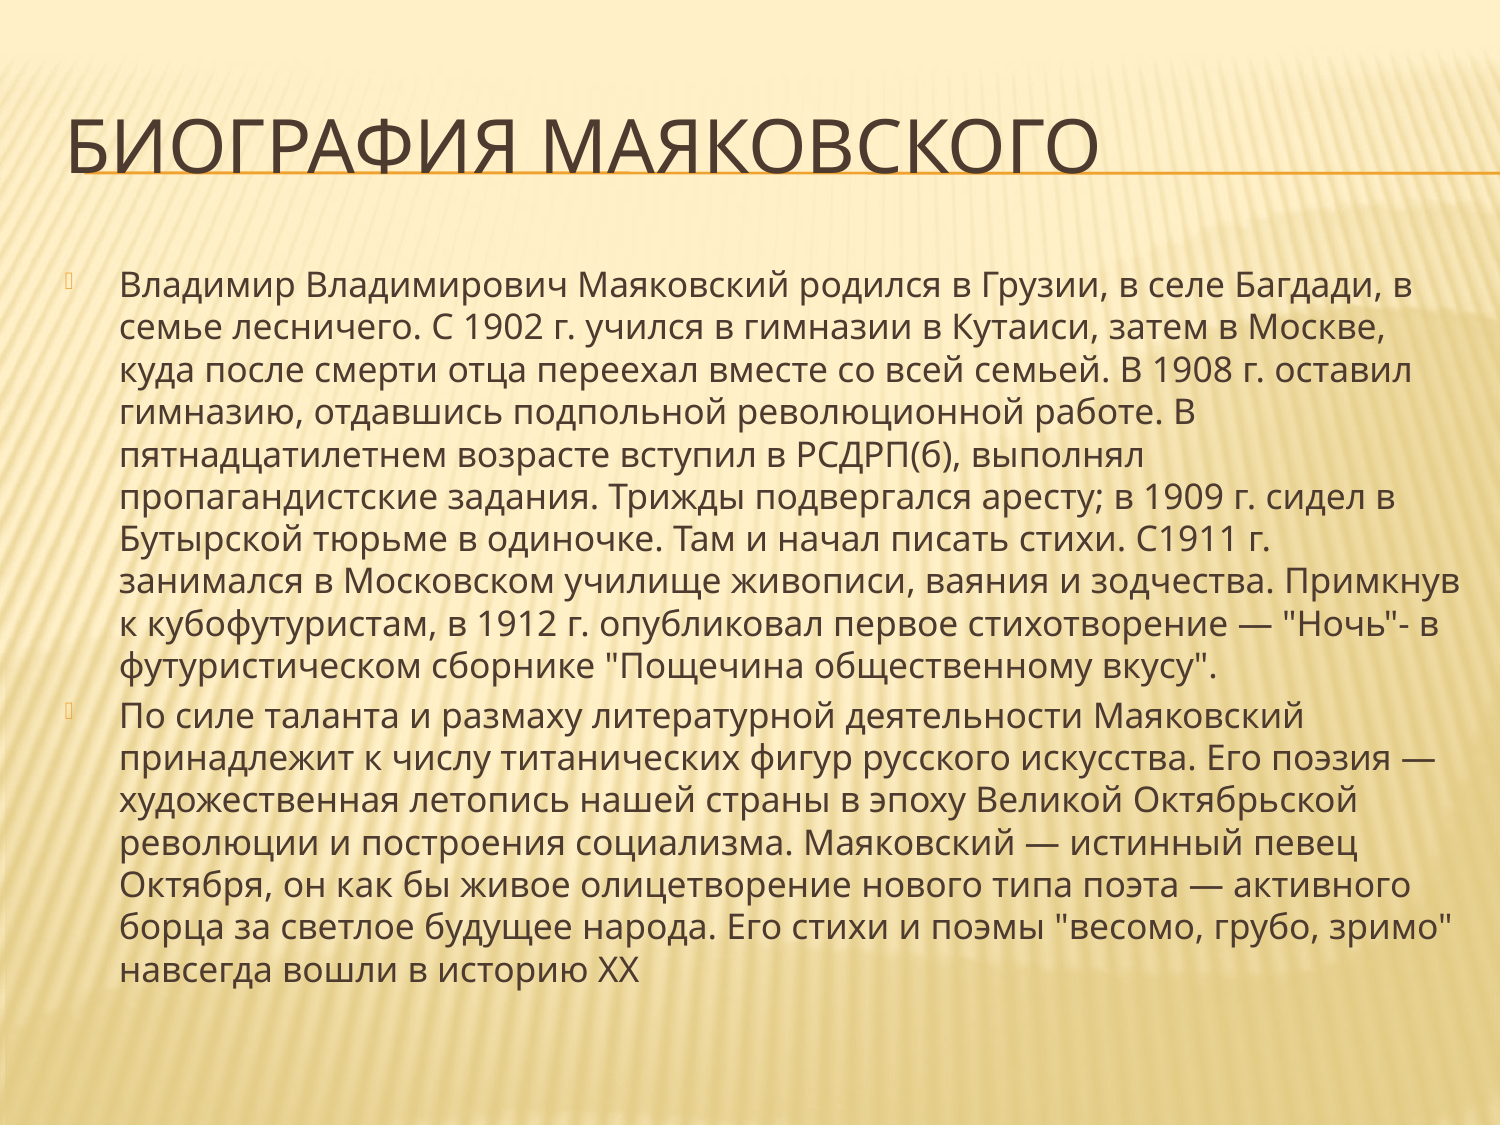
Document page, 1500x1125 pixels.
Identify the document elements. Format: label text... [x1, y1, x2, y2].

list Владимир Владимирович Маяковский родился в Грузии, в селе Багдади, в семье лесничего. С 1902 г. учился в гимназии в Кутаиси, затем в Москве, куда после смерти отца переехал вместе со всей семьей. В 1908 г. оставил гимназию, отдавшись подпольной революционной работе. В пятнадцатилетнем возрасте вступил в РСДРП(б), выполнял пропагандистские задания. Трижды подвергался аресту; в 1909 г. сидел в Бутырской тюрьме в одиночке. Там и начал писать стихи. С1911 г. занимался в Московском училище живописи, ваяния и зодчества. Примкнув к кубофутуристам, в 1912 г. опубликовал первое стихотворение — "Ночь"- в футуристическом сборнике "Пощечина общественному вкусу". По силе таланта и размаху литературной деятельности Маяковский принадлежит к числу титанических фигур русского искусства. Его поэзия — художественная летопись нашей страны в эпоху Великой Октябрьской революции и построения социализма. Маяковский — истинный певец Октября, он как бы живое олицетворение нового типа поэта — активного борца за светлое будущее народа. Его стихи и поэмы "весомо, грубо, зримо" навсегда вошли в историю XX [50, 254, 1475, 998]
title БИОГРАФИЯ МАЯКОВСКОГО [50, 75, 1475, 213]
